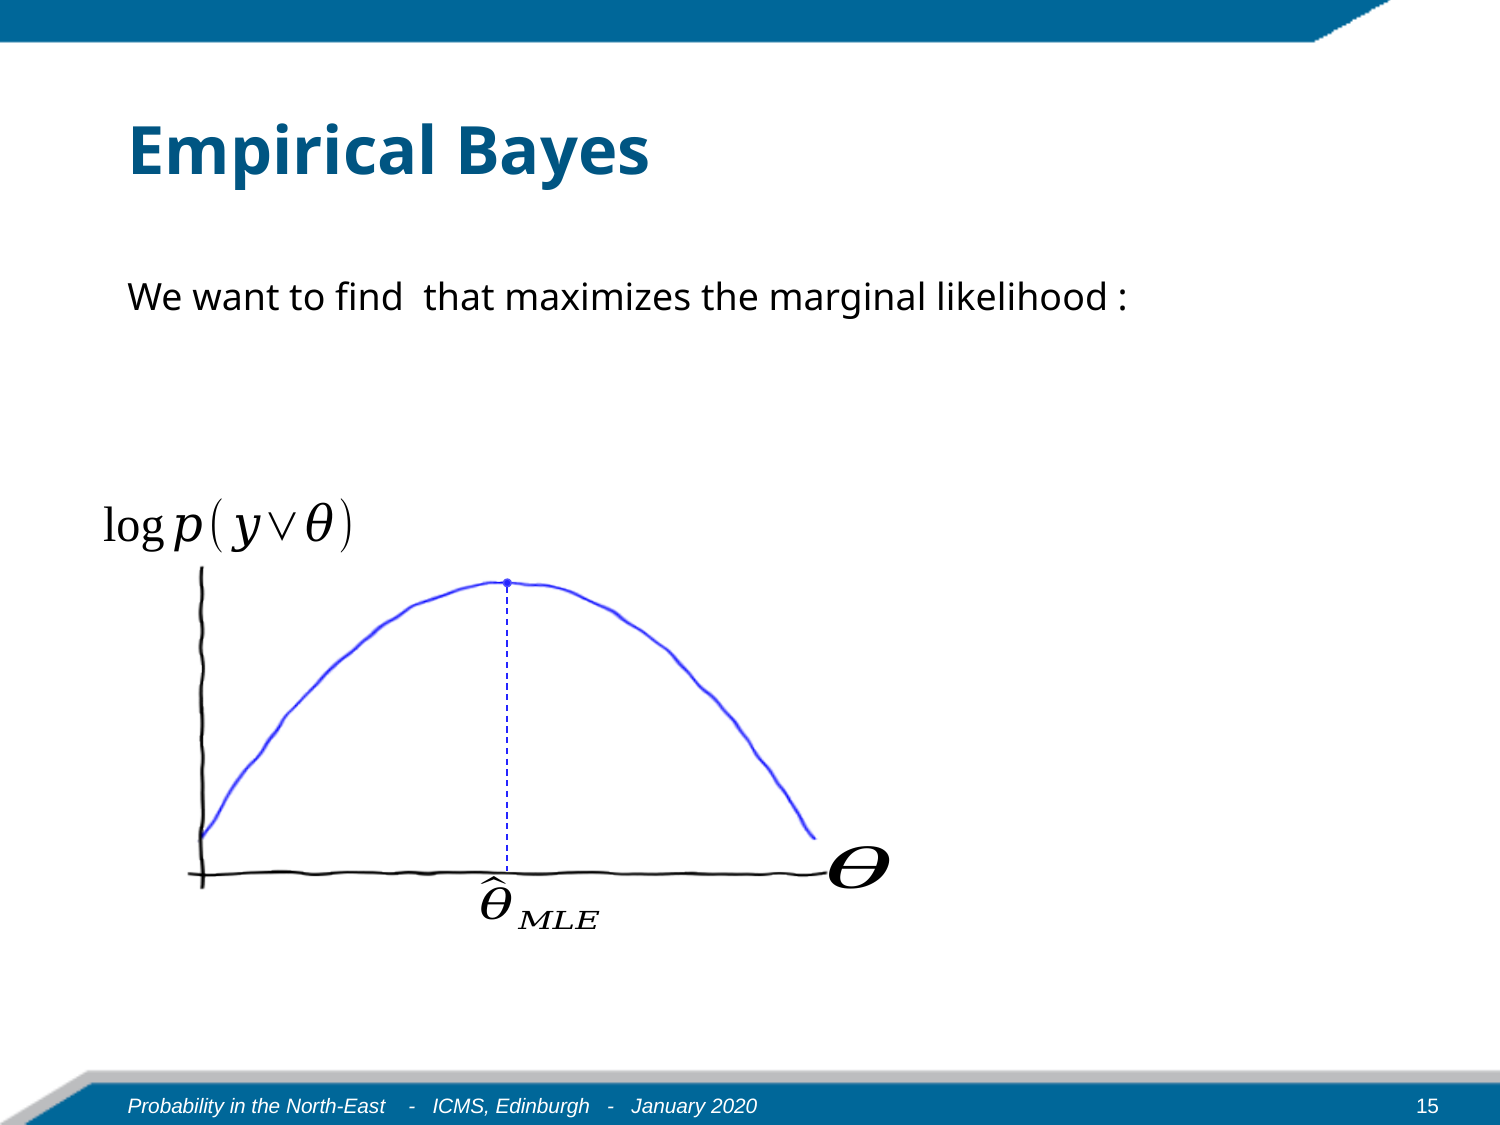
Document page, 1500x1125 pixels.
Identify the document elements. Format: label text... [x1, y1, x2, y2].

title Empirical Bayes [112, 99, 1388, 288]
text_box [102, 494, 897, 935]
picture [0, 0, 1500, 1125]
slide_number 15 [1401, 1075, 1500, 1125]
